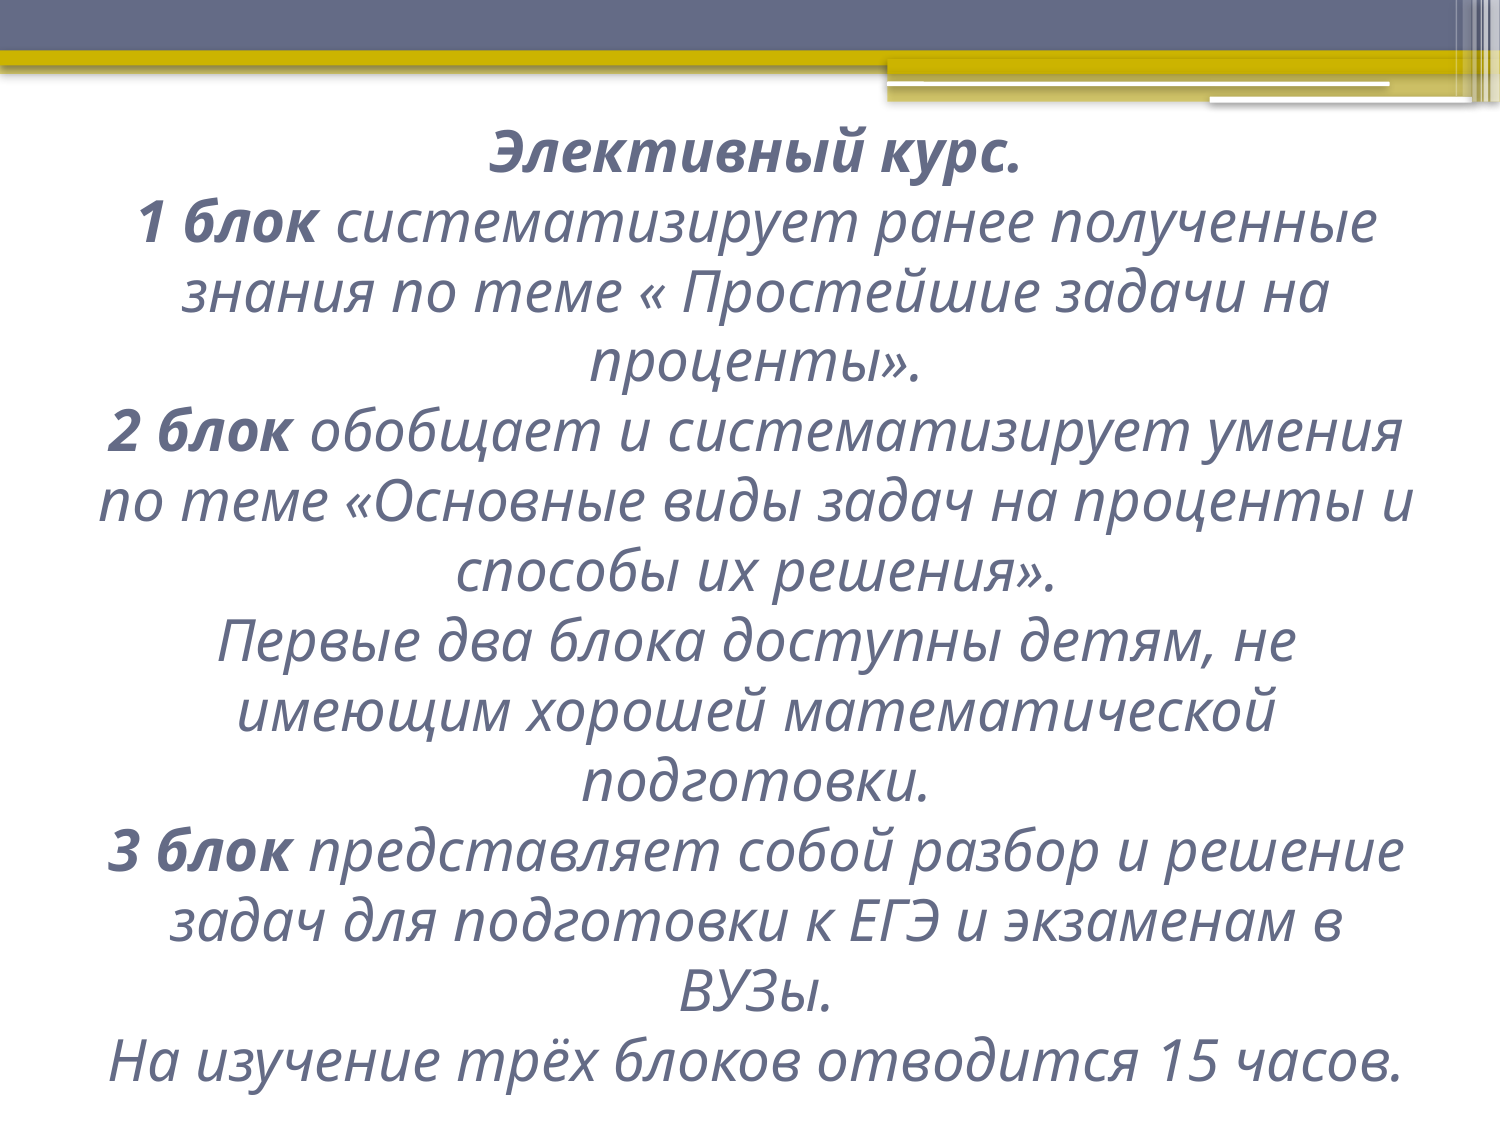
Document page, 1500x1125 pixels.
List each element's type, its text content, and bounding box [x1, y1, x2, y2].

title Элективный курс. 1 блок систематизирует ранее полученные знания по теме « Простейшие задачи на проценты». 2 блок обобщает и систематизирует умения по теме «Основные виды задач на проценты и способы их решения». Первые два блока доступны детям, не имеющим хорошей математической подготовки. 3 блок представляет собой разбор и решение задач для подготовки к ЕГЭ и экзаменам в ВУЗы. На изучение трёх блоков отводится 15 часов. [82, 128, 1432, 1079]
